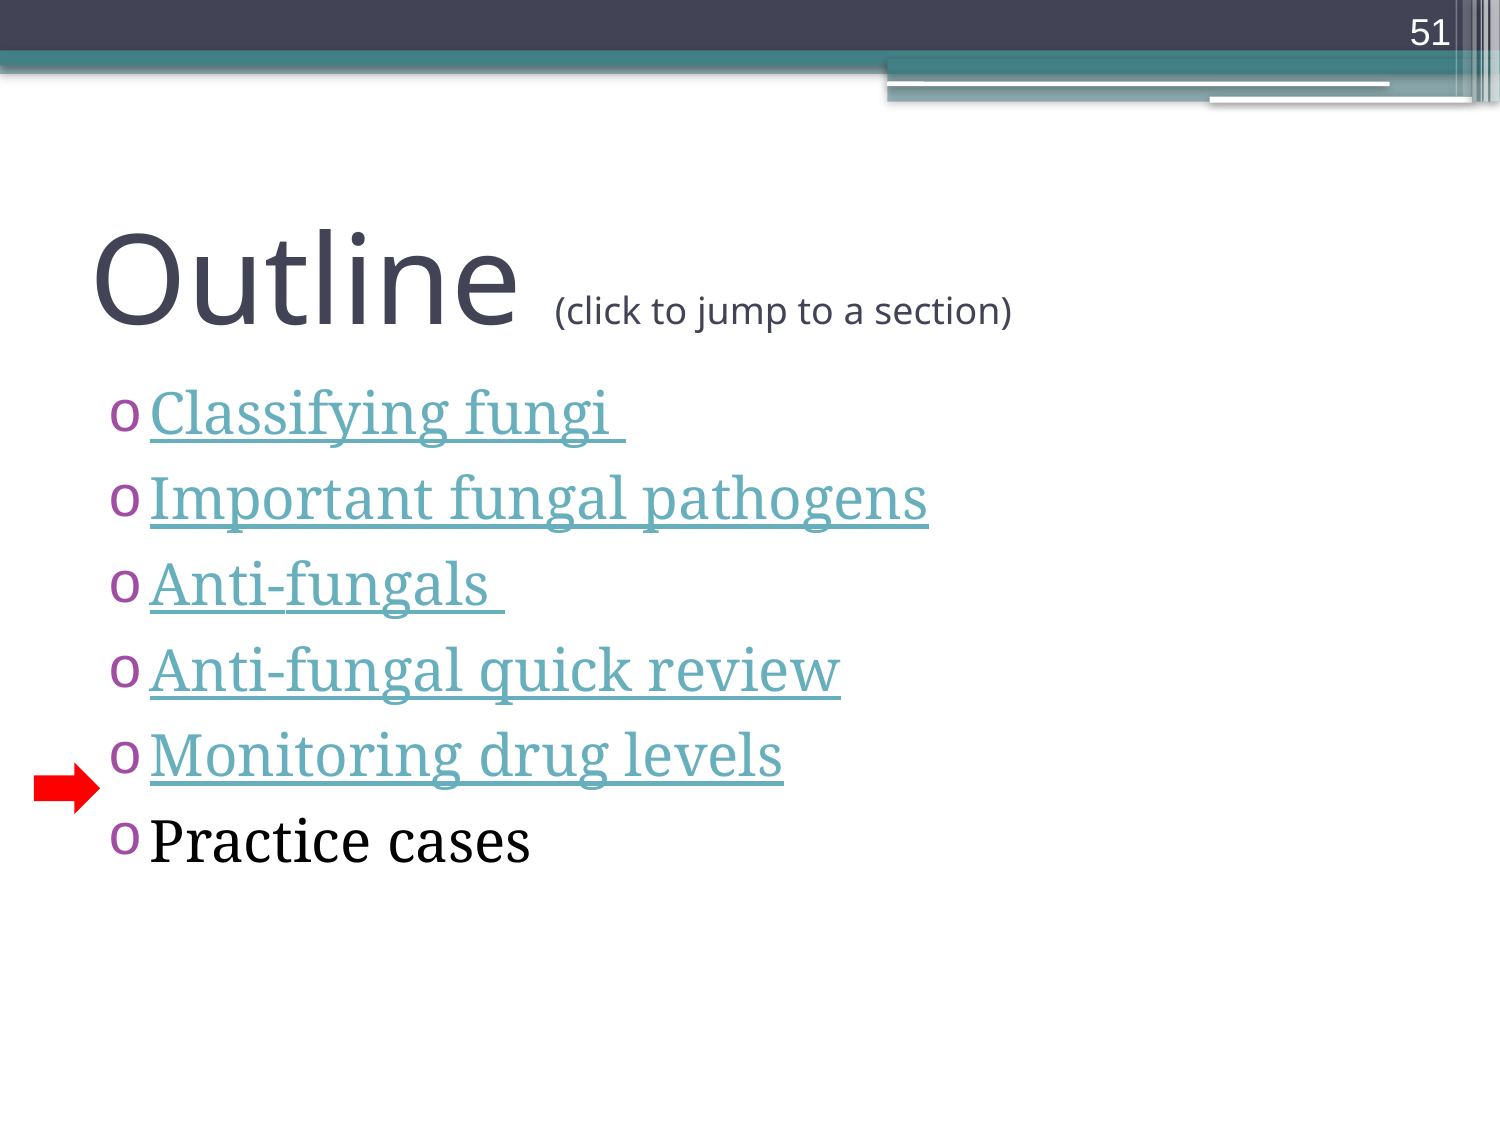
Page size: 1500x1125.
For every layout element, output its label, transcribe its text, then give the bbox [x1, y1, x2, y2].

text_box [32, 761, 102, 816]
list Classifying fungi Important fungal pathogens Anti-fungals Anti-fungal quick review Monitoring drug levels Practice cases [75, 368, 1425, 1079]
slide_number 51 [1341, 0, 1466, 61]
title Outline (click to jump to a section) [75, 187, 1425, 363]
